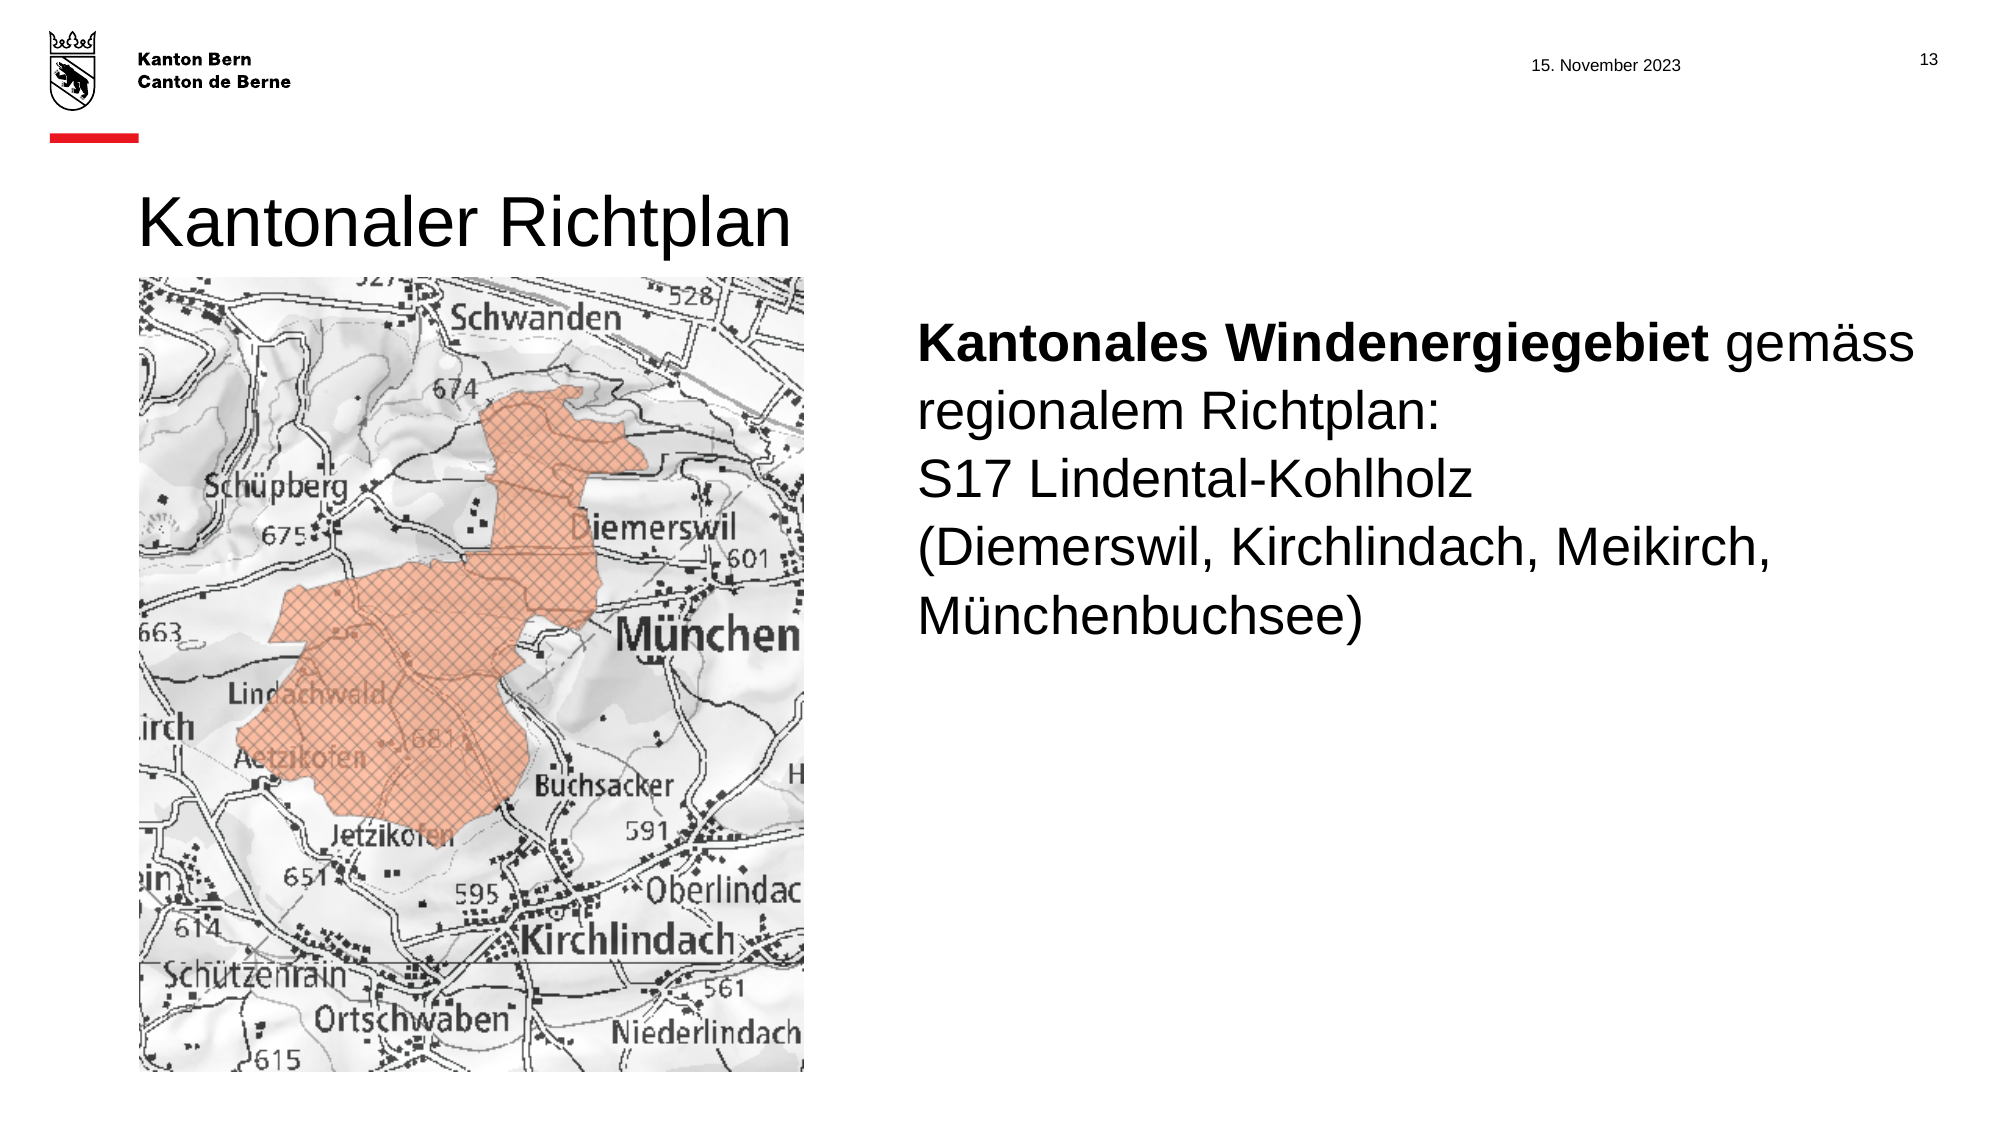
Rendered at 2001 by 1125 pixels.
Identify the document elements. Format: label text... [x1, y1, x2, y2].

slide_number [1531, 54, 1875, 73]
slide_number 13 [1885, 48, 1939, 67]
list Kantonales Windenergiegebiet gemäss regionalem Richtplan: S17 Lindental-Kohlholz (Diemerswil, Kirchlindach, Meikirch, Münchenbuchsee) [917, 303, 1939, 1071]
picture [139, 277, 804, 1072]
title Kantonaler Richtplan [137, 175, 1940, 278]
